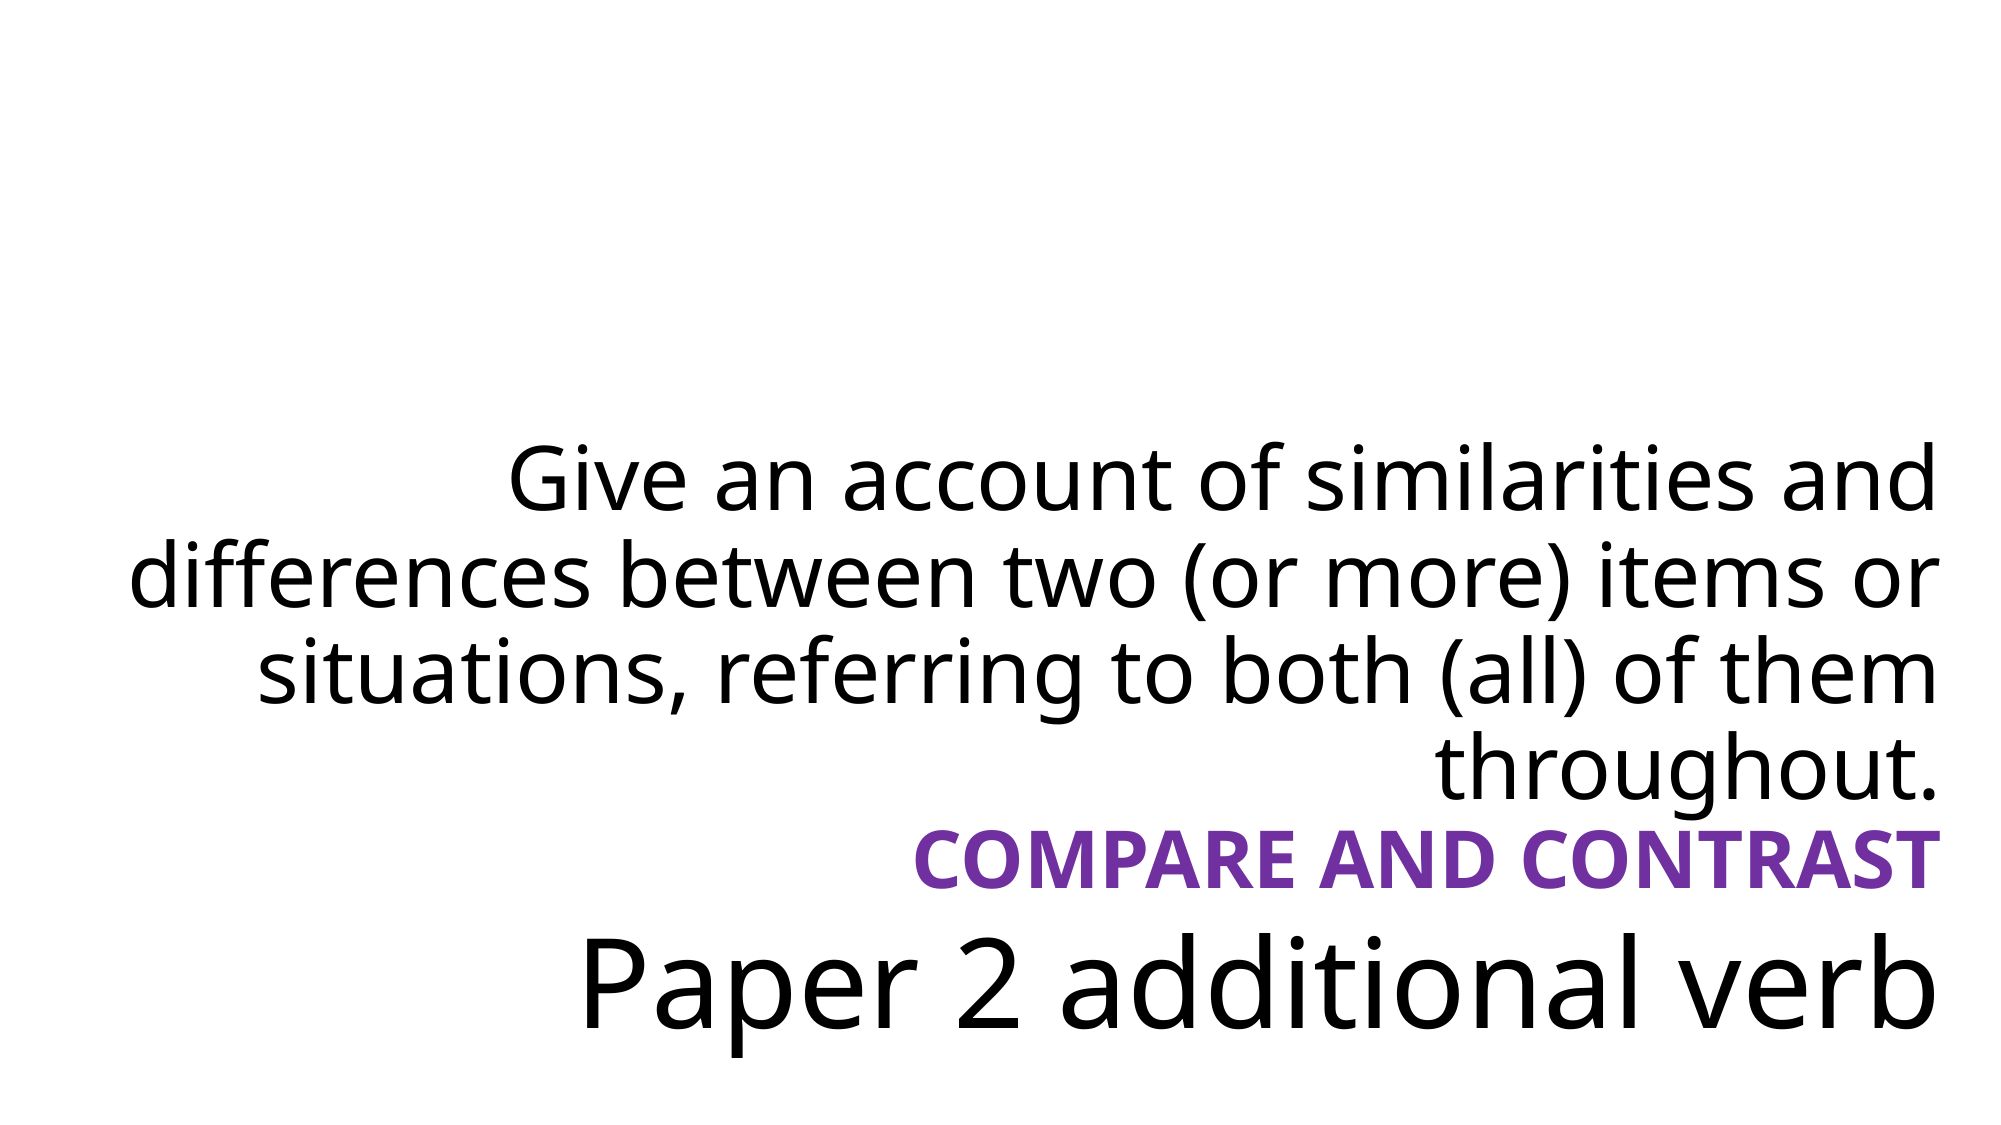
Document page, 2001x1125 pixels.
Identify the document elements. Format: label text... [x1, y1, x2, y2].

list Paper 2 additional verb [232, 912, 1958, 1100]
title Give an account of similarities and differences between two (or more) items or situations, referring to both (all) of them throughout. COMPARE AND CONTRAST [62, 301, 1958, 913]
